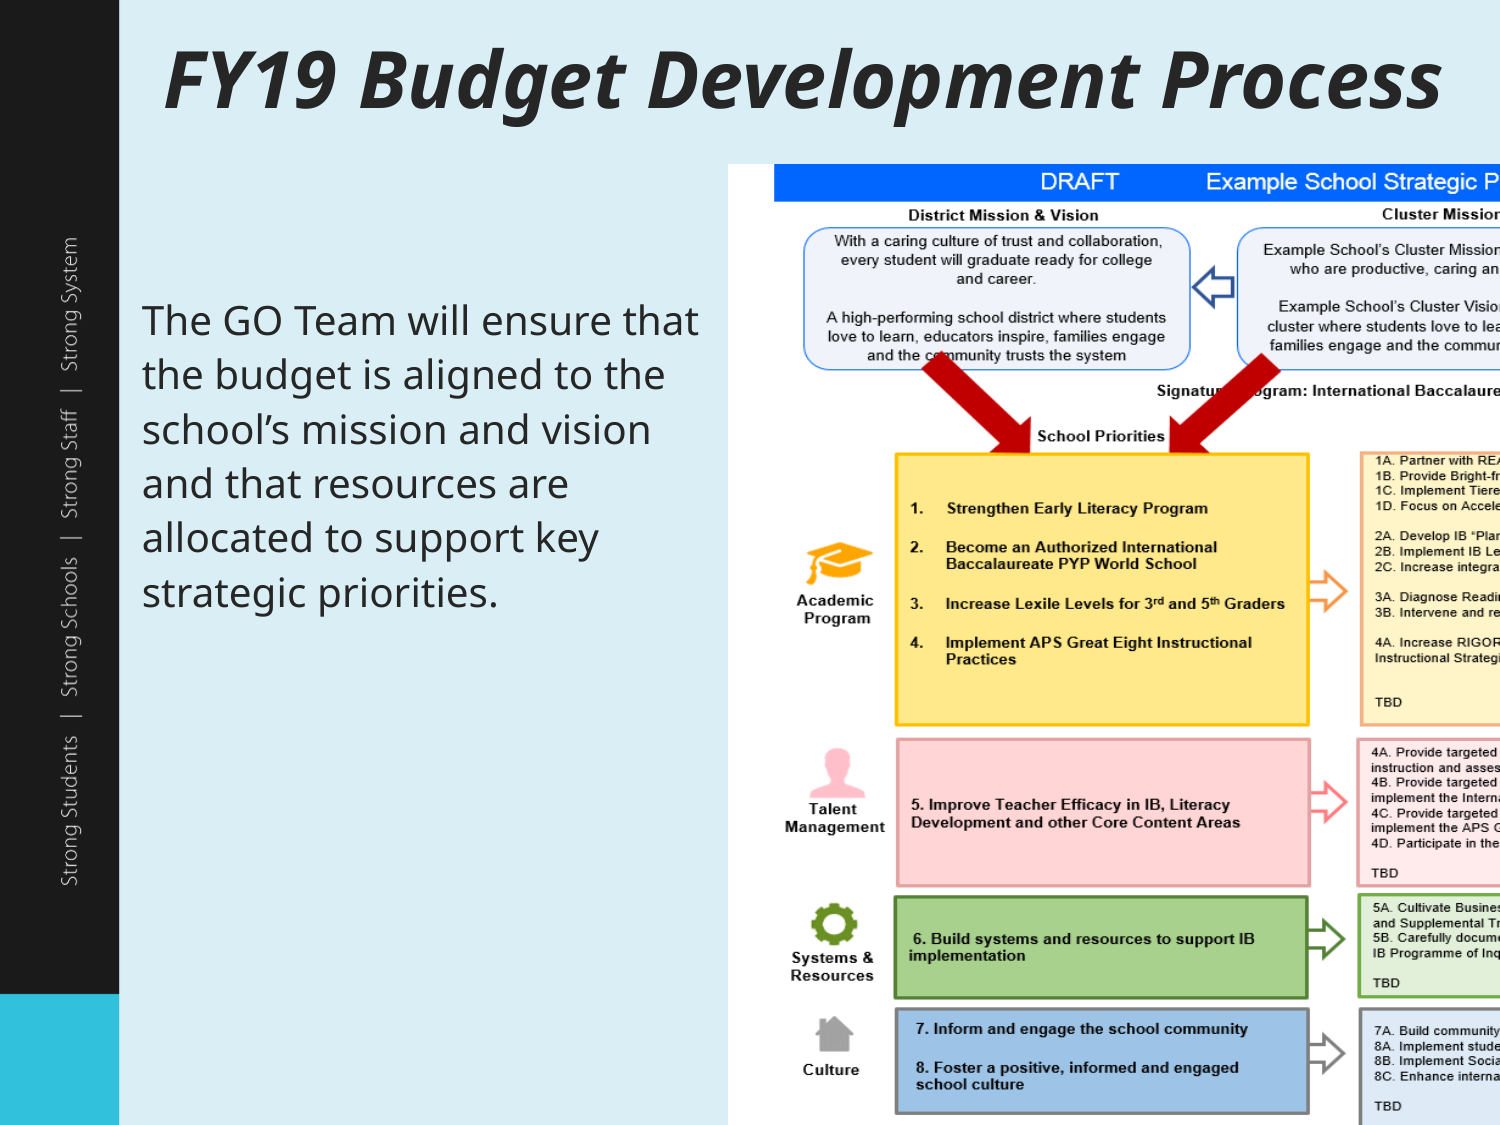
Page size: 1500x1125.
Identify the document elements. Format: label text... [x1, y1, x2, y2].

list The GO Team will ensure that the budget is aligned to the school’s mission and vision and that resources are allocated to support key strategic priorities. [126, 281, 728, 624]
picture [0, 0, 1500, 1125]
title FY19 Budget Development Process [108, 32, 1500, 153]
